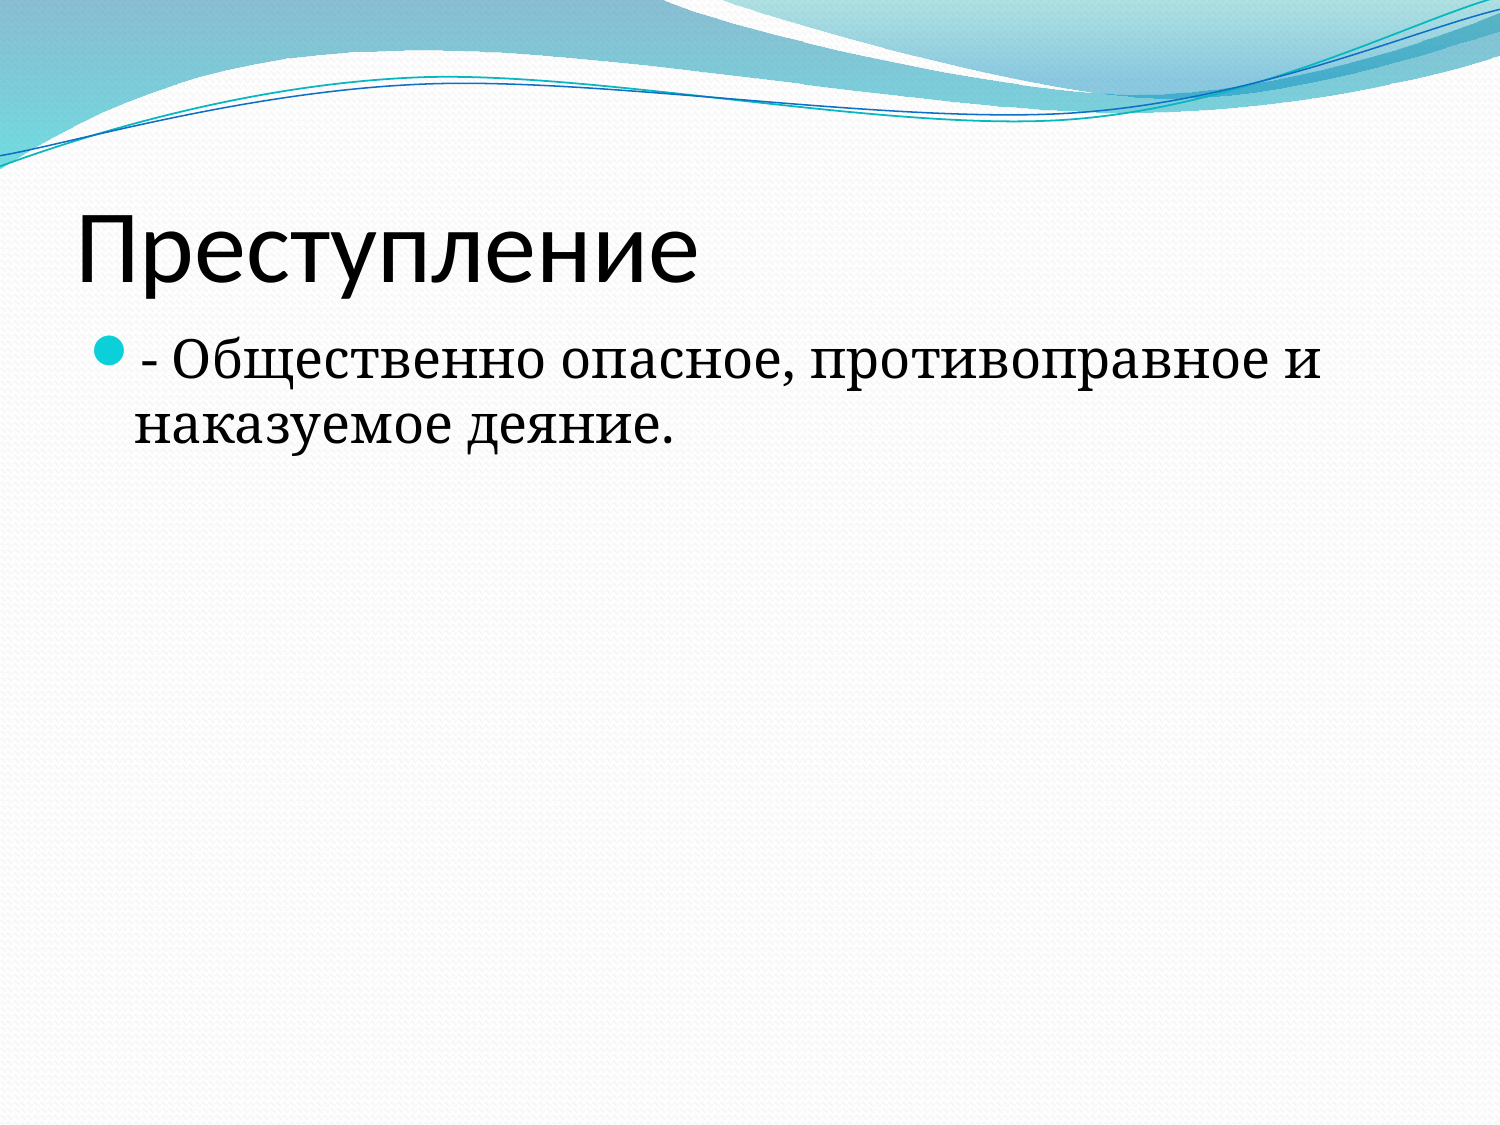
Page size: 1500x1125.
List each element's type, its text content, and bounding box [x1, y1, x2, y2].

title Преступление [75, 115, 1425, 303]
list - Общественно опасное, противоправное и наказуемое деяние. [75, 317, 1425, 1038]
